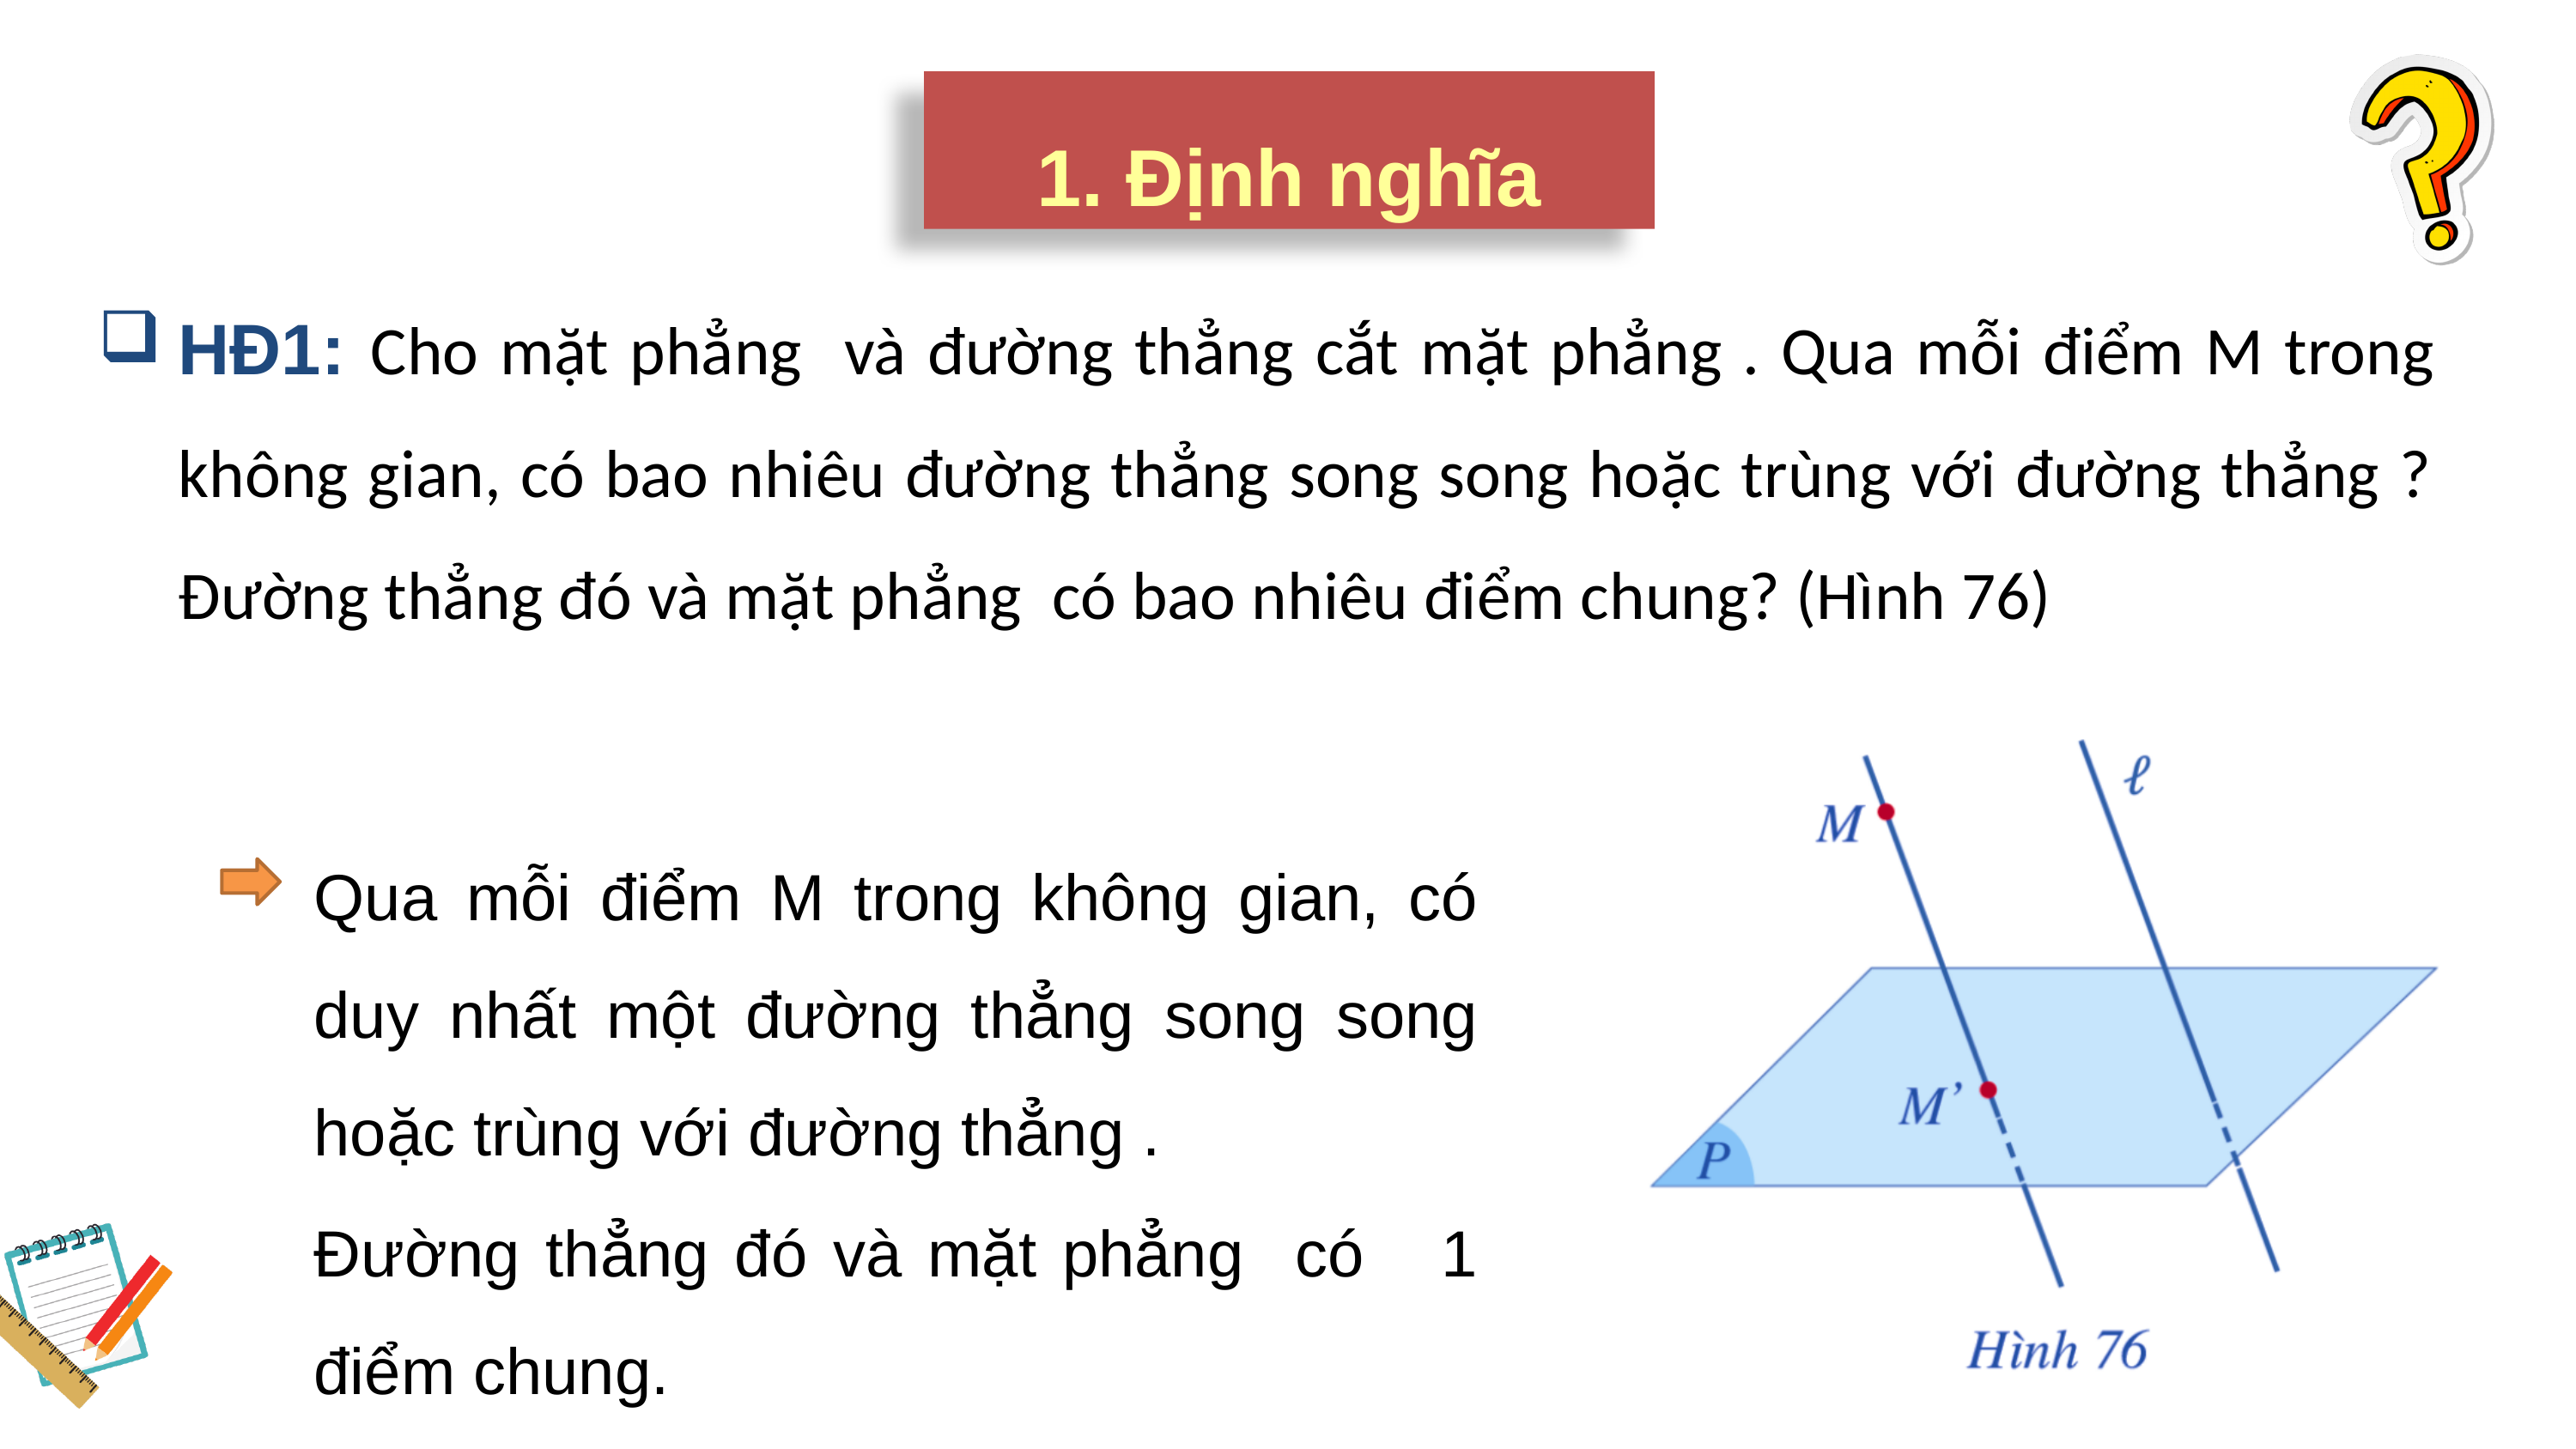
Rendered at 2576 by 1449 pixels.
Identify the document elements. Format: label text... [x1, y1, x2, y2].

text_box [220, 857, 283, 906]
picture [1620, 712, 2470, 1395]
text_box 1. Định nghĩa [921, 69, 1657, 232]
picture [0, 1222, 173, 1409]
picture [2340, 43, 2518, 276]
